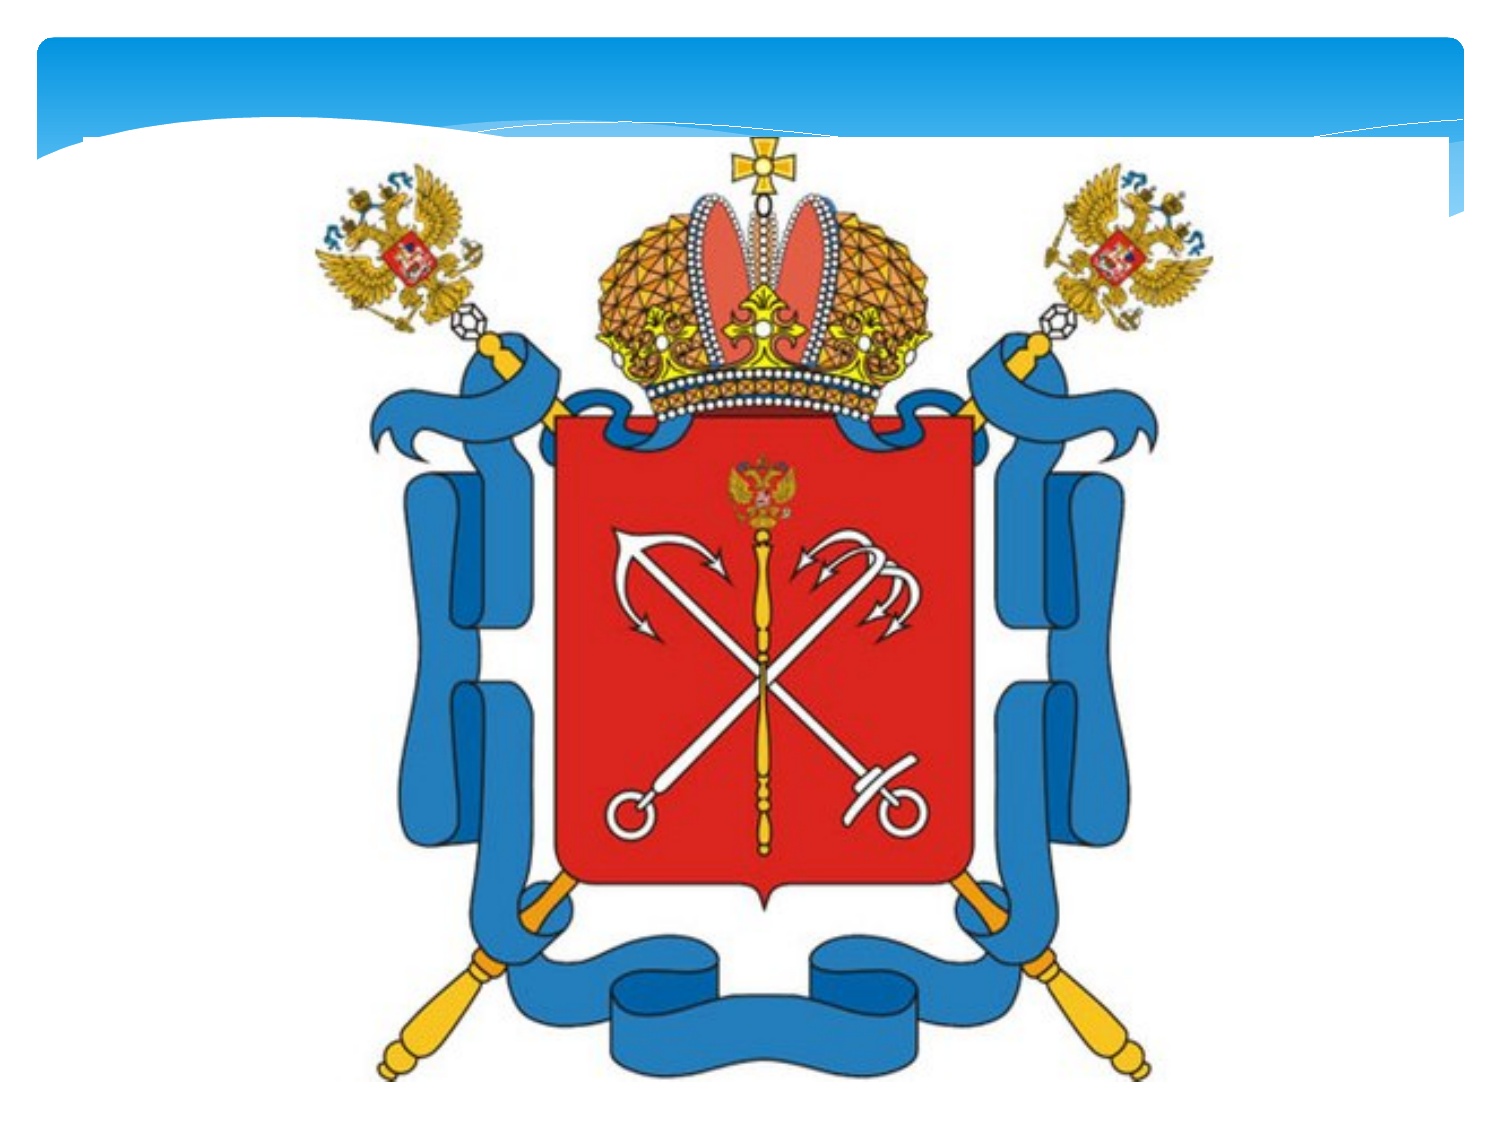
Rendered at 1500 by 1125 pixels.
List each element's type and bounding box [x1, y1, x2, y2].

picture [83, 136, 1449, 1083]
